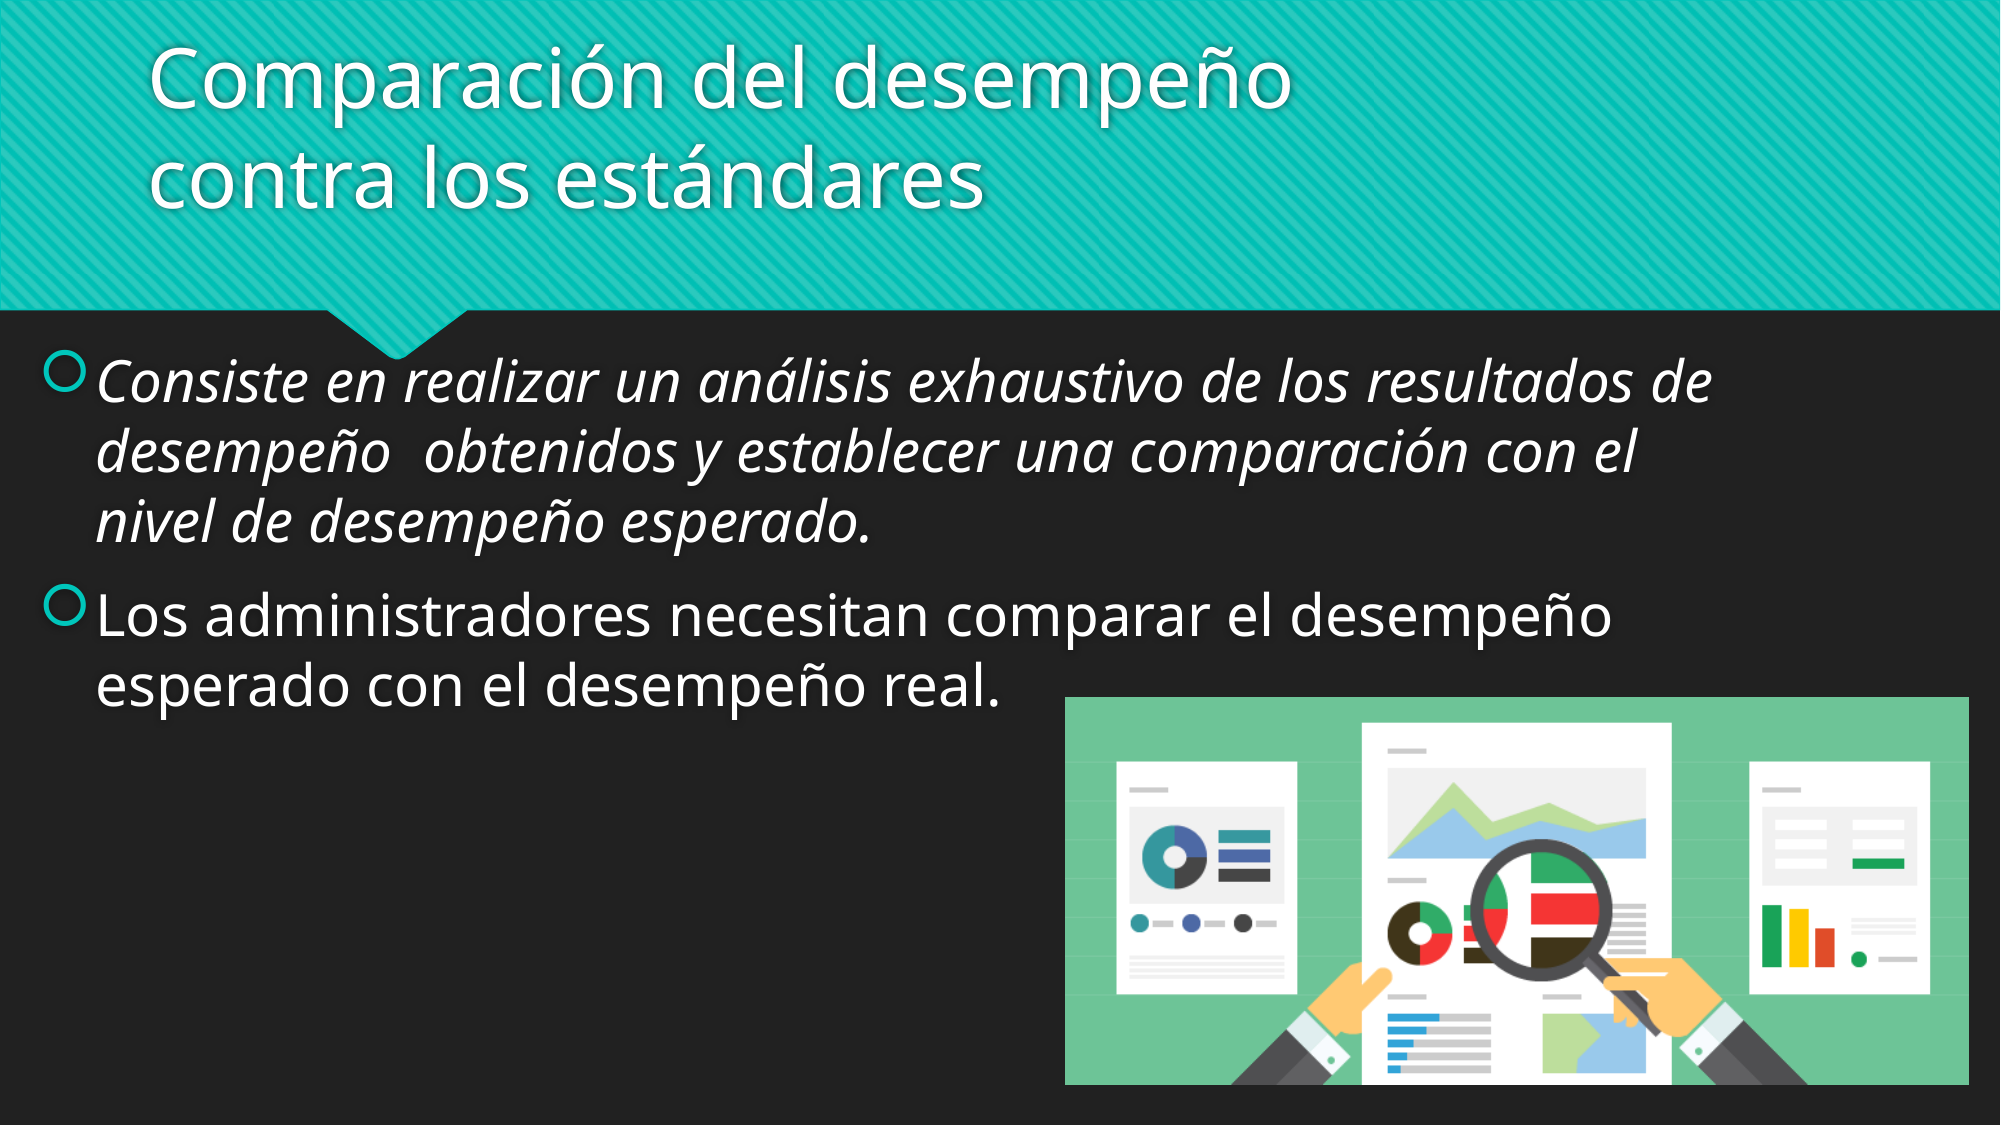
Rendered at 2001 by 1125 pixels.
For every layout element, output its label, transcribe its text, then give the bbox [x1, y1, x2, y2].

list Consiste en realizar un análisis exhaustivo de los resultados de desempeño obtenidos y establecer una comparación con el nivel de desempeño esperado. Los administradores necesitan comparar el desempeño esperado con el desempeño real. [24, 232, 1756, 830]
title Comparación del desempeño contra los estándares [132, 73, 1868, 233]
picture [1064, 696, 1969, 1085]
